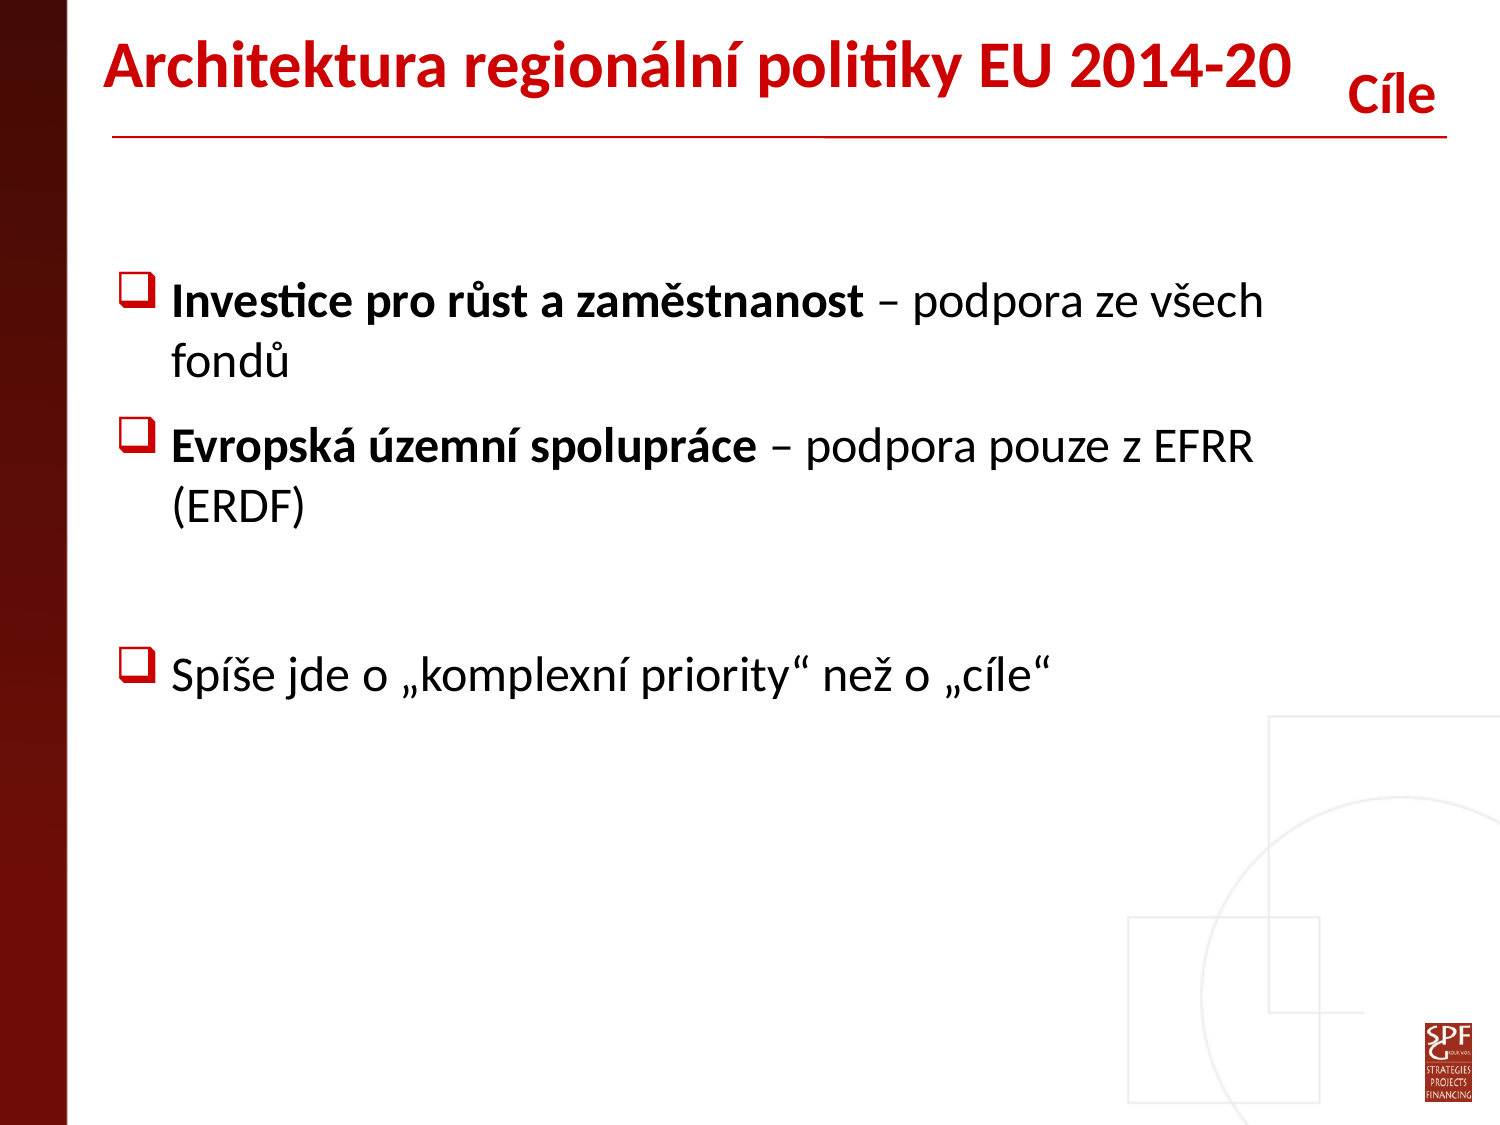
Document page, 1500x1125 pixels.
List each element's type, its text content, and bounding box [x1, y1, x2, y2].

title Architektura regionální politiky EU 2014-20 [88, 27, 1439, 173]
picture [0, 0, 1500, 1125]
list Investice pro růst a zaměstnanost – podpora ze všech fondů Evropská územní spolupráce – podpora pouze z EFRR (ERDF) Spíše jde o „komplexní priority“ než o „cíle“ [100, 174, 1353, 1012]
picture [1425, 1023, 1472, 1102]
text_box Cíle [1116, 30, 1452, 149]
